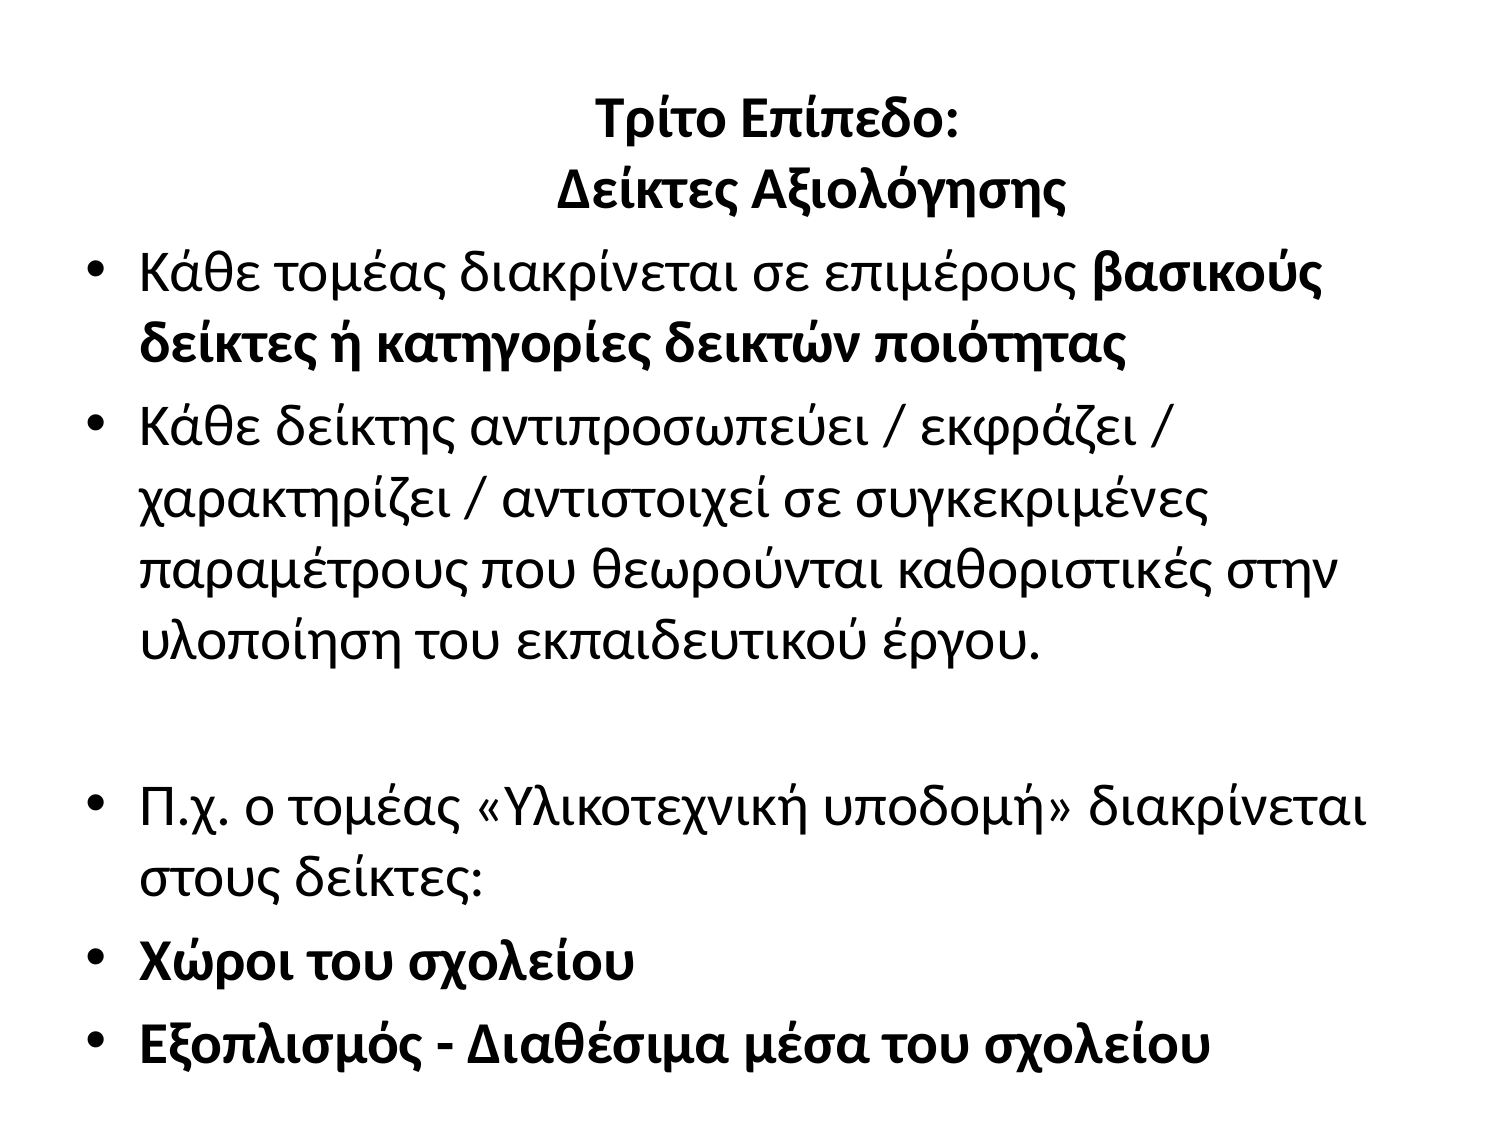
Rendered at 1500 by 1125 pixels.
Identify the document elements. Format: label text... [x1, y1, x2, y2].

list Τρίτο Επίπεδο: Δείκτες Αξιολόγησης Κάθε τομέας διακρίνεται σε επιμέρους βασικούς δείκτες ή κατηγορίες δεικτών ποιότητας Κάθε δείκτης αντιπροσωπεύει / εκφράζει / χαρακτηρίζει / αντιστοιχεί σε συγκεκριμένες παραμέτρους που θεωρούνται καθοριστικές στην υλοποίηση του εκπαιδευτικού έργου. Π.χ. ο τομέας «Υλικοτεχνική υποδομή» διακρίνεται στους δείκτες: Χώροι του σχολείου Εξοπλισμός - Διαθέσιμα μέσα του σχολείου [70, 70, 1500, 1090]
